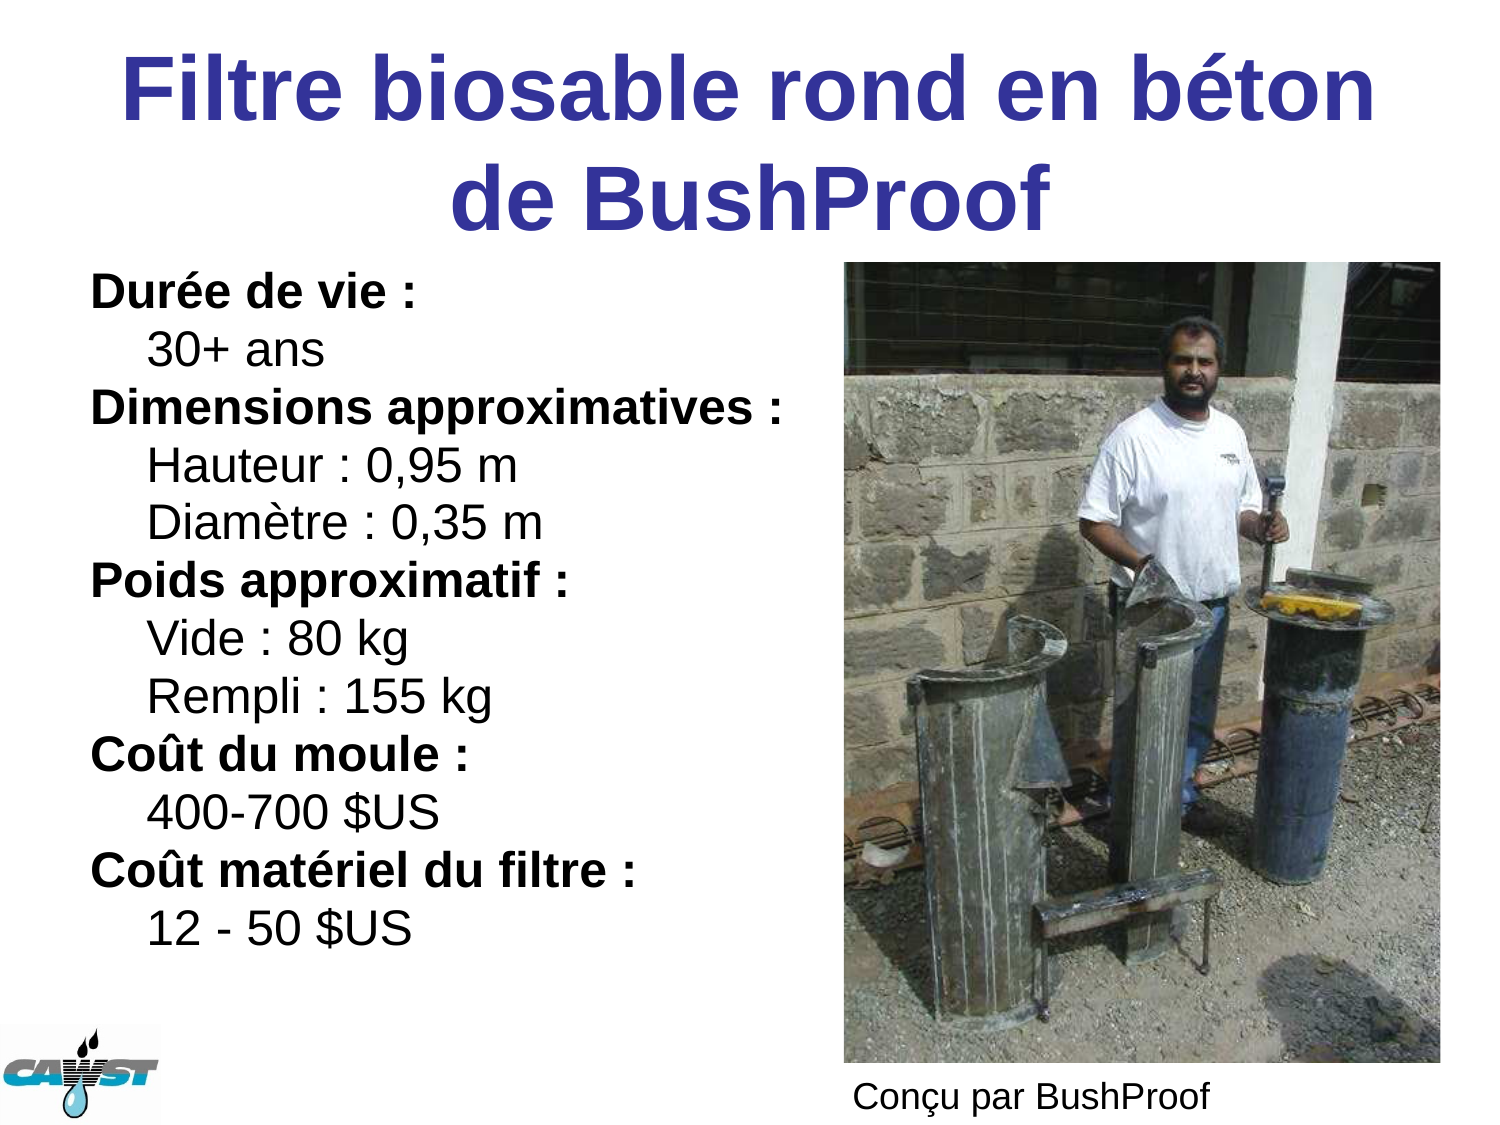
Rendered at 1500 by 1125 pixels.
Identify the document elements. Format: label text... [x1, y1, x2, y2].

title Filtre biosable rond en béton de BushProof [75, 45, 1425, 233]
list Durée de vie : 30+ ans Dimensions approximatives : Hauteur : 0,95 m Diamètre : 0,35 m Poids approximatif : Vide : 80 kg Rempli : 155 kg Coût du moule : 400-700 $US Coût matériel du filtre : 12 - 50 $US [75, 262, 800, 1005]
picture [0, 1024, 161, 1125]
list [843, 262, 1441, 1063]
text_box Conçu par BushProof [837, 1064, 1500, 1125]
